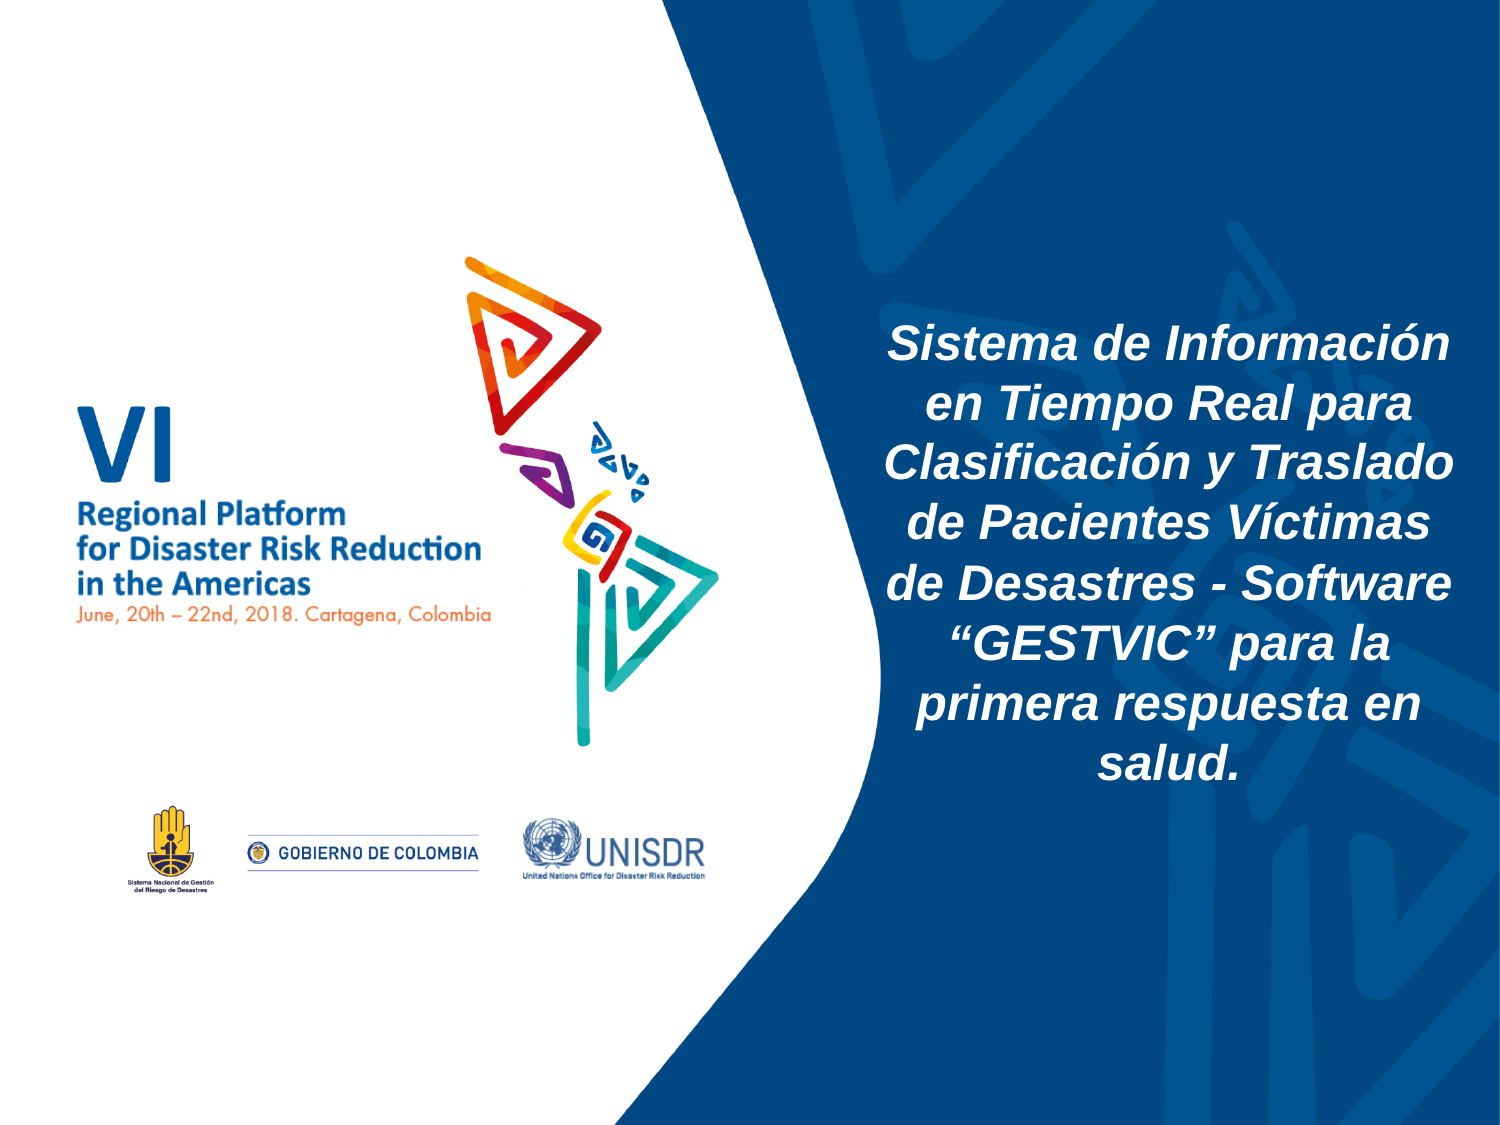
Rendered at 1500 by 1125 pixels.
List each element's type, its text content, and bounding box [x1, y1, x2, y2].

title Sistema de Información en Tiempo Real para Clasificación y Traslado de Pacientes Víctimas de Desastres - Software “GESTVIC” para la primera respuesta en salud. [868, 231, 1471, 929]
picture [0, 0, 1500, 1125]
